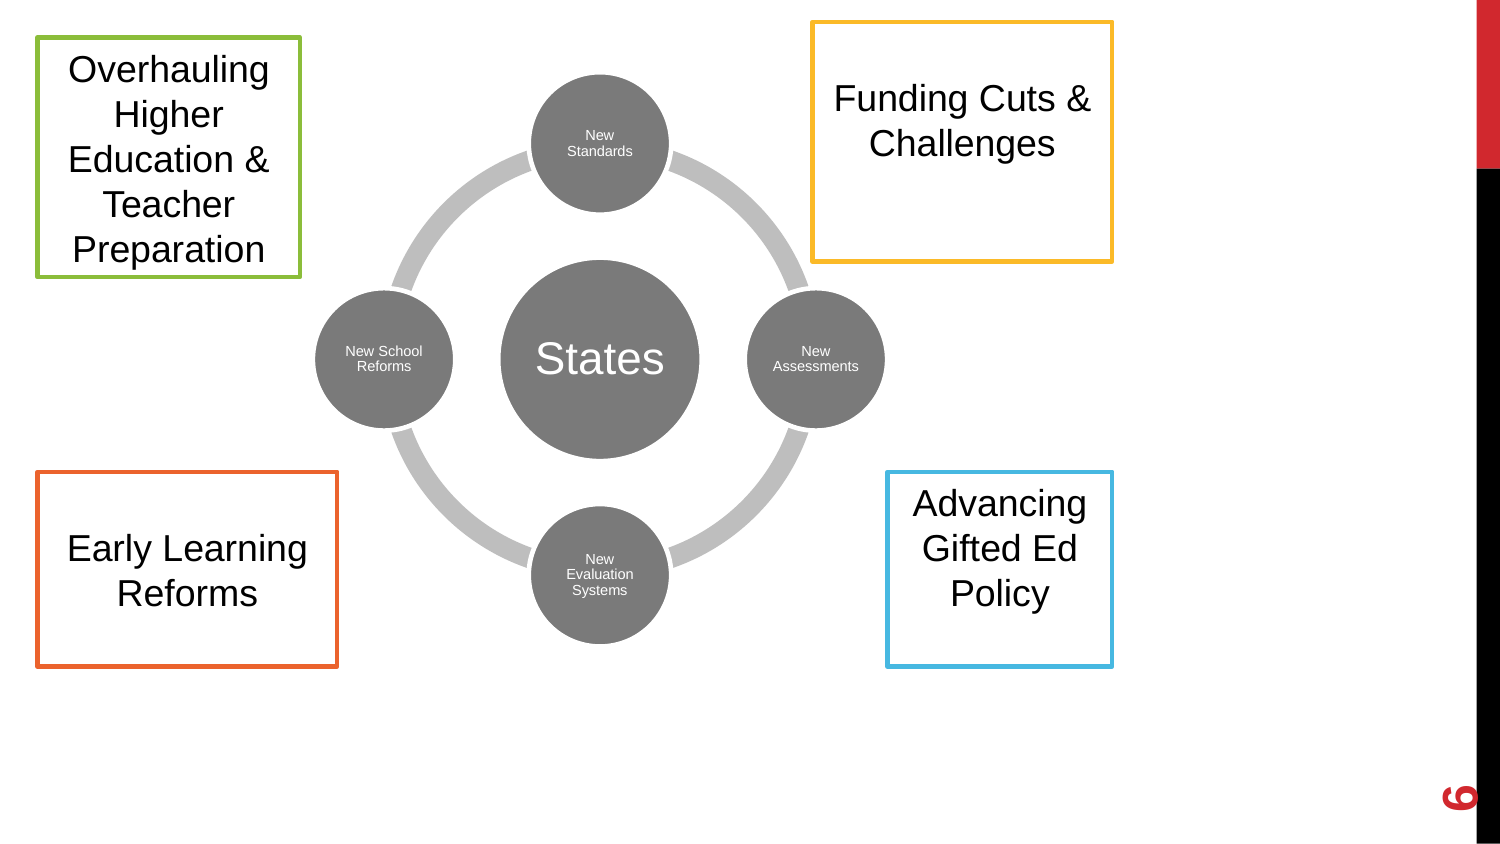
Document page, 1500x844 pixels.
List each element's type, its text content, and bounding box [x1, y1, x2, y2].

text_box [161, 71, 1039, 648]
text_box Advancing Gifted Ed Policy [887, 471, 1113, 667]
text_box Overhauling Higher Education & Teacher Preparation [37, 37, 300, 278]
slide_number 6 [1427, 665, 1488, 828]
text_box Early Learning Reforms [37, 471, 338, 667]
text_box Funding Cuts & Challenges [812, 21, 1113, 262]
